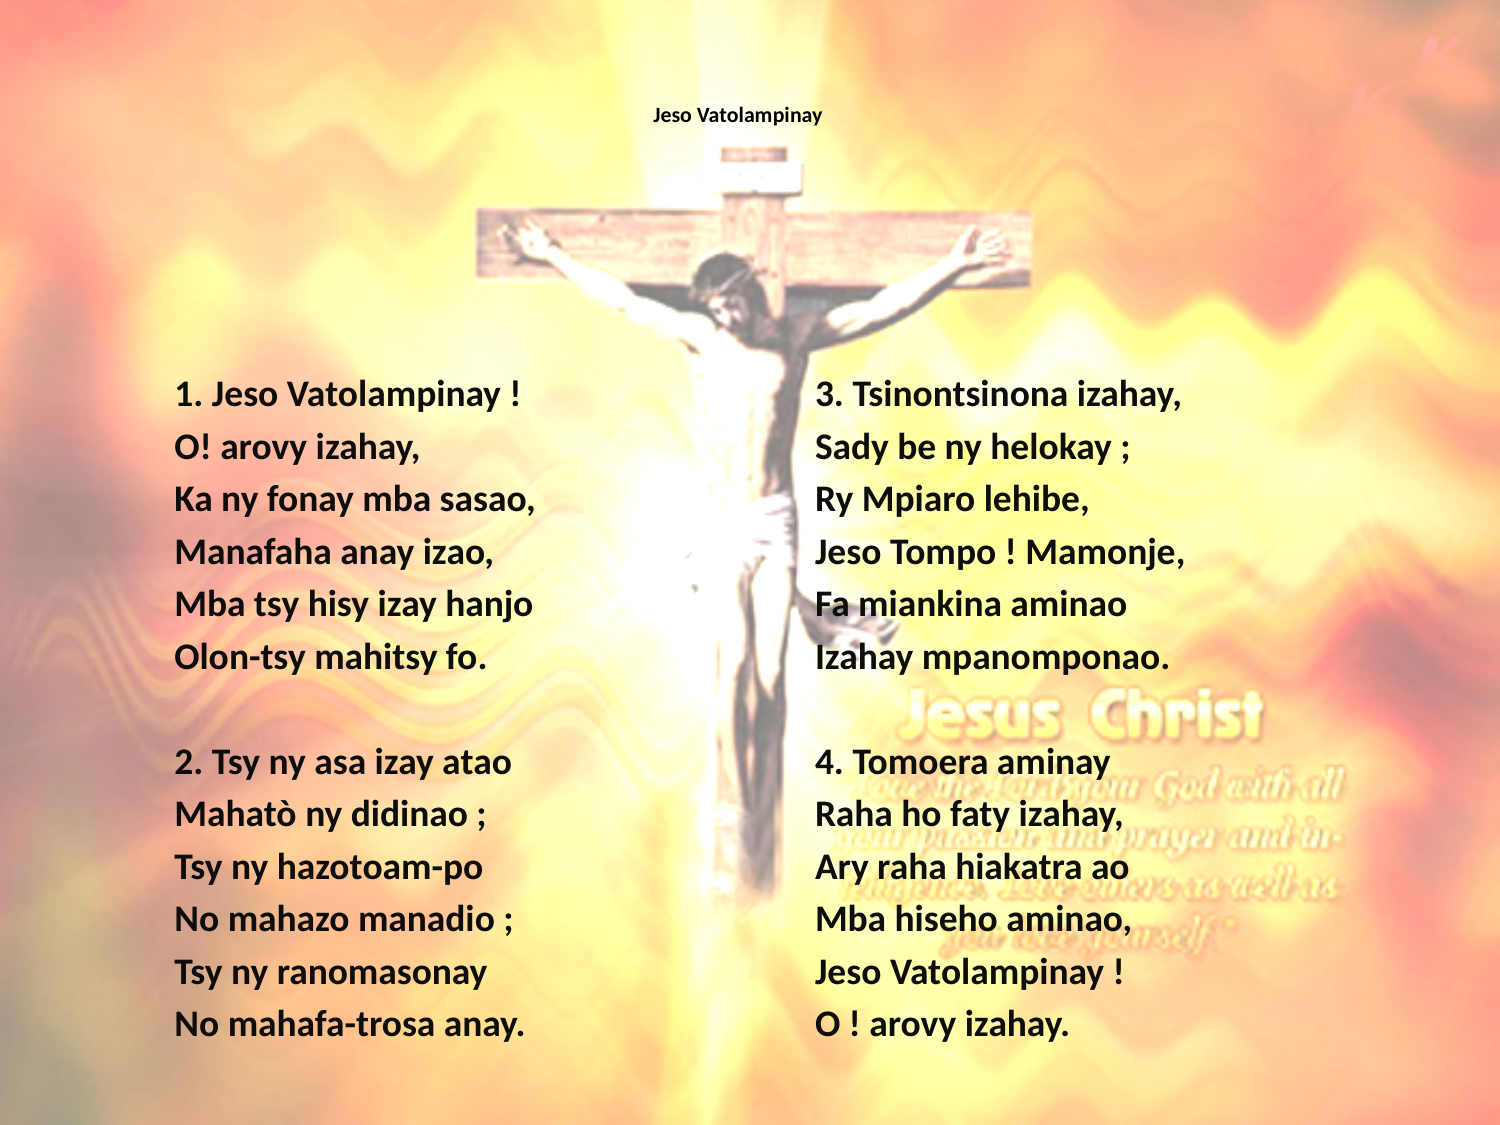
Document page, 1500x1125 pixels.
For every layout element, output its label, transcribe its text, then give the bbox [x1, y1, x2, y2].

subtitle 1. Jeso Vatolampinay ! O! arovy izahay, Ka ny fonay mba sasao, Manafaha anay izao, Mba tsy hisy izay hanjo Olon-tsy mahitsy fo. 2. Tsy ny asa izay atao Mahatò ny didinao ; Tsy ny hazotoam-po No mahazo manadio ; Tsy ny ranomasonay No mahafa-trosa anay. 3. Tsinontsinona izahay, Sady be ny helokay ; Ry Mpiaro lehibe, Jeso Tompo ! Mamonje, Fa miankina aminao Izahay mpanomponao. 4. Tomoera aminay Raha ho faty izahay, Ary raha hiakatra ao Mba hiseho aminao, Jeso Vatolampinay ! O ! arovy izahay. [159, 361, 1471, 1083]
title Jeso Vatolampinay [383, 66, 1093, 162]
